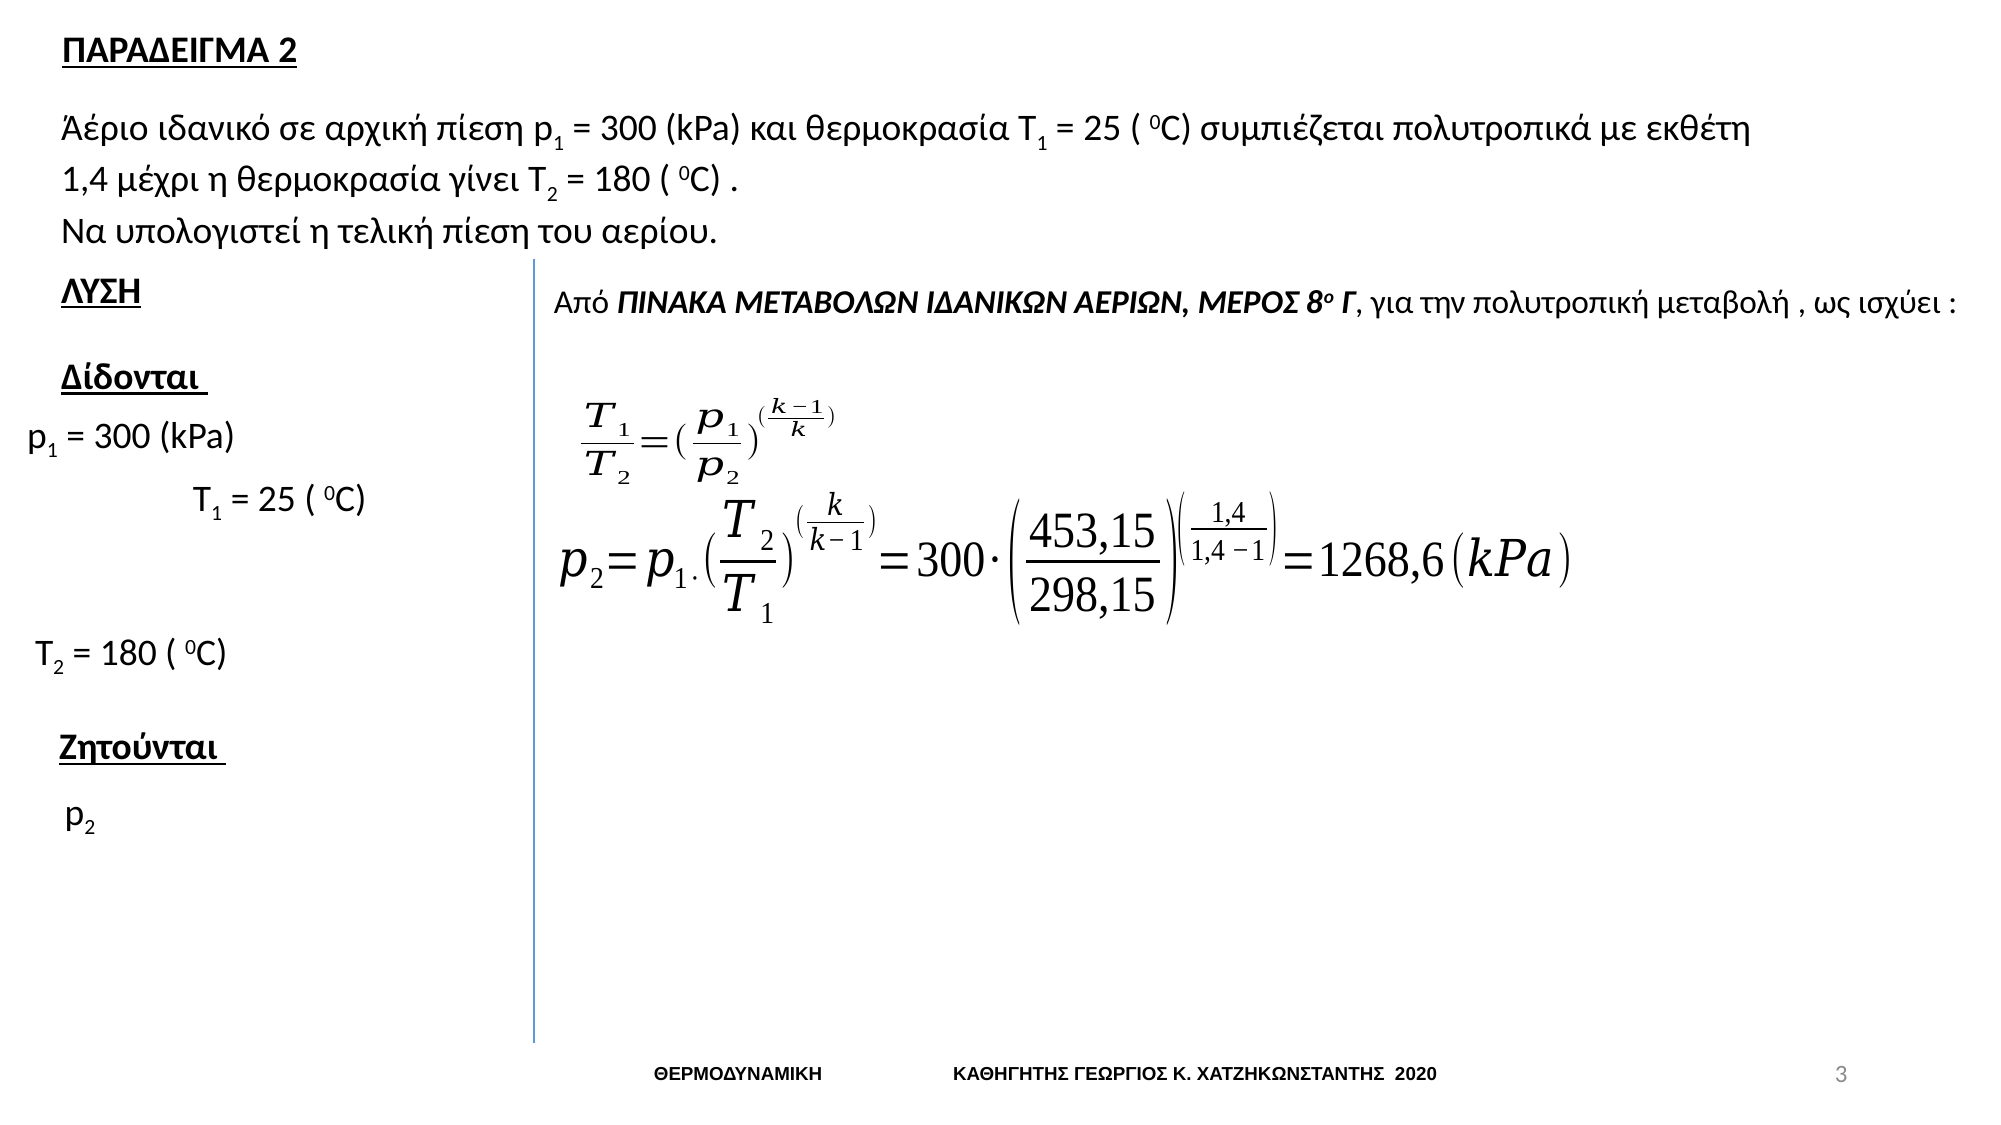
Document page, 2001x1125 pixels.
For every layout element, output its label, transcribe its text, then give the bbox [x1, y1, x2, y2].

text_box p1 = 300 (kPa) [12, 403, 259, 470]
text_box Από ΠΙΝΑΚΑ ΜΕΤΑΒΟΛΩΝ ΙΔΑΝΙΚΩΝ ΑΕΡΙΩΝ, ΜΕΡΟΣ 8ο Γ, για την πολυτροπική μεταβολή , ως ισχύει : [539, 272, 2000, 328]
text_box ΠΑΡΑΔΕΙΓΜΑ 2 [47, 18, 313, 78]
text_box Ζητούνται [44, 715, 243, 775]
text_box Δίδονται [46, 344, 245, 403]
text_box p2 [49, 780, 119, 846]
text_box ΘΕΡΜΟΔΥΝΑΜΙΚΗ ΚΑΘΗΓΗΤΗΣ ΓΕΩΡΓΙΟΣ Κ. ΧΑΤΖΗΚΩΝΣΤΑΝΤΗΣ 2020 [413, 1053, 1412, 1092]
slide_number 3 [1412, 1042, 1863, 1103]
text_box ΛΥΣΗ [46, 258, 195, 319]
text_box Τ2 = 180 ( 0C) [20, 620, 251, 687]
text_box Άέριο ιδανικό σε αρχική πίεση p1 = 300 (kPa) και θερμοκρασία Τ1 = 25 ( 0C) συμπιέζεται πολυτροπικά με εκθέτη 1,4 μέχρι η θερμοκρασία γίνει Τ2 = 180 ( 0C) . Να υπολογιστεί η τελική πίεση του αερίου. [46, 95, 1797, 265]
